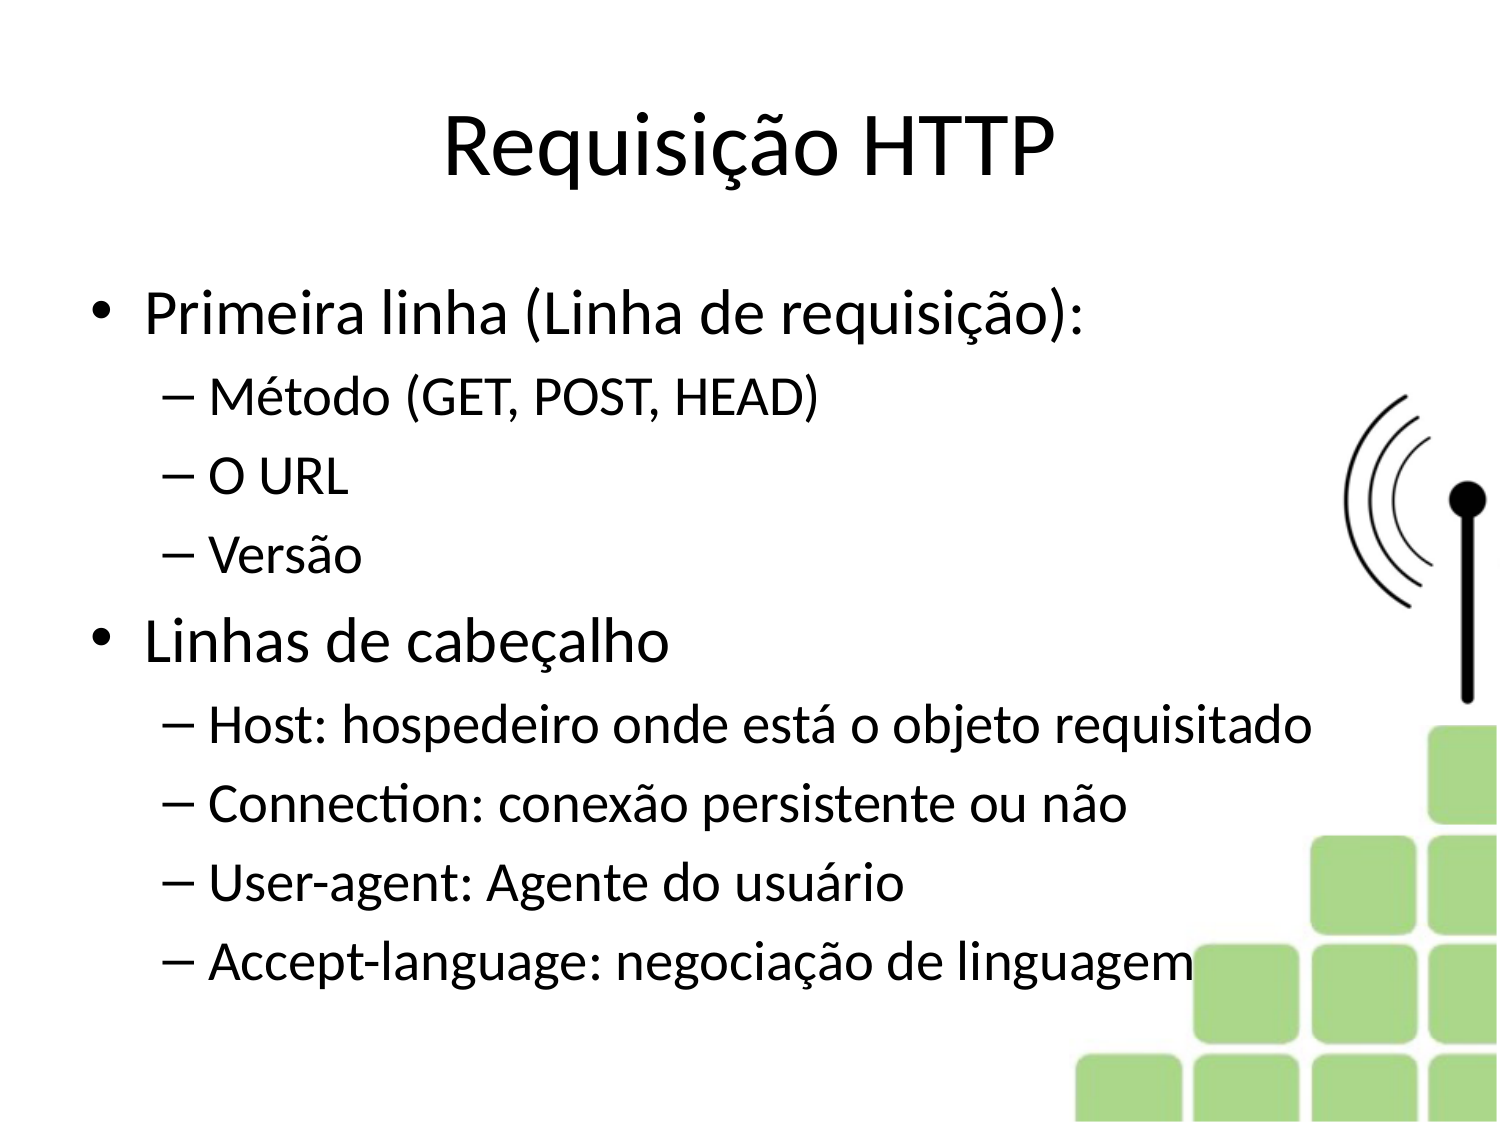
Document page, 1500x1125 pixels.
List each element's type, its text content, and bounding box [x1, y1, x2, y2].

title Requisição HTTP [75, 45, 1425, 233]
list Primeira linha (Linha de requisição): Método (GET, POST, HEAD) O URL Versão Linhas de cabeçalho Host: hospedeiro onde está o objeto requisitado Connection: conexão persistente ou não User-agent: Agente do usuário Accept-language: negociação de linguagem [75, 262, 1425, 1005]
picture [1007, 385, 1500, 1125]
